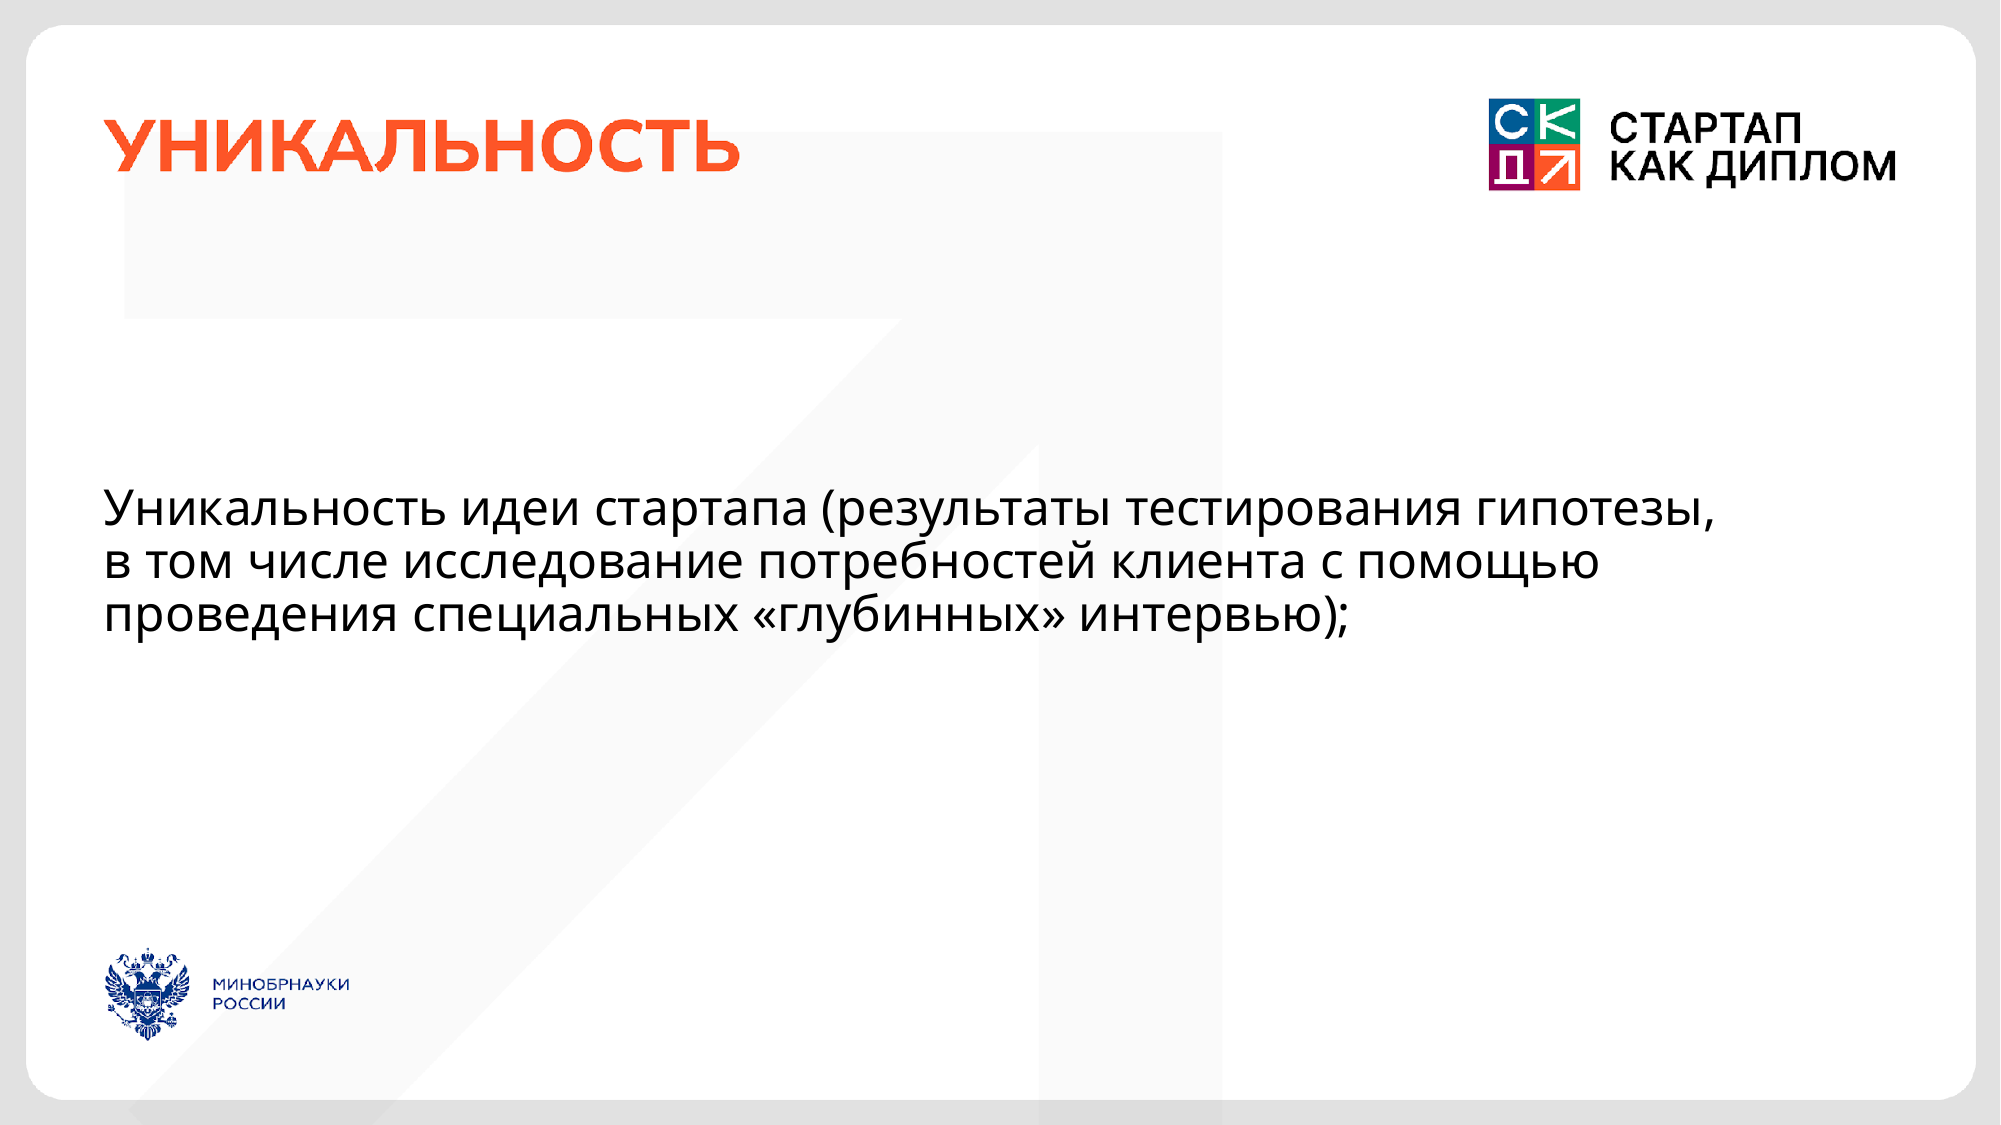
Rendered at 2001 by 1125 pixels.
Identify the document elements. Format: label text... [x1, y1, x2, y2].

text_box Уникальность идеи стартапа (результаты тестирования гипотезы, в том числе исследование потребностей клиента с помощью проведения специальных «глубинных» интервью); [88, 474, 1735, 651]
picture [0, 0, 2001, 1125]
